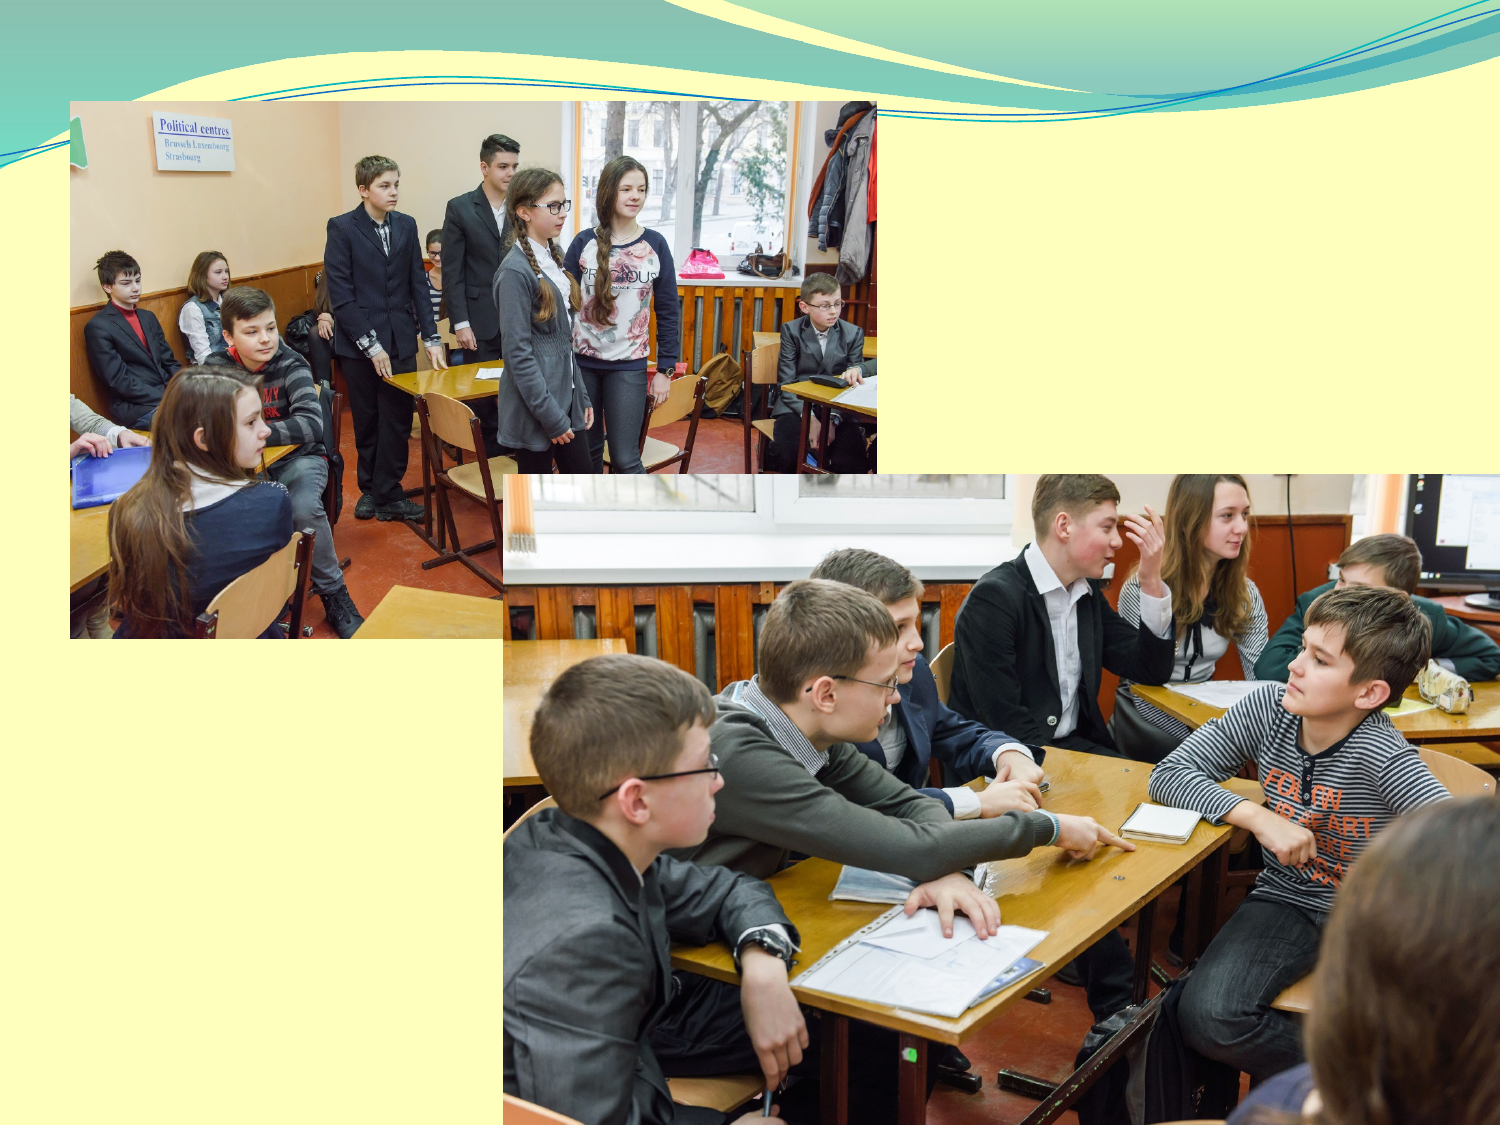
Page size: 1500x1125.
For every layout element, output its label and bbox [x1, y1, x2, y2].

picture [69, 101, 1500, 1125]
